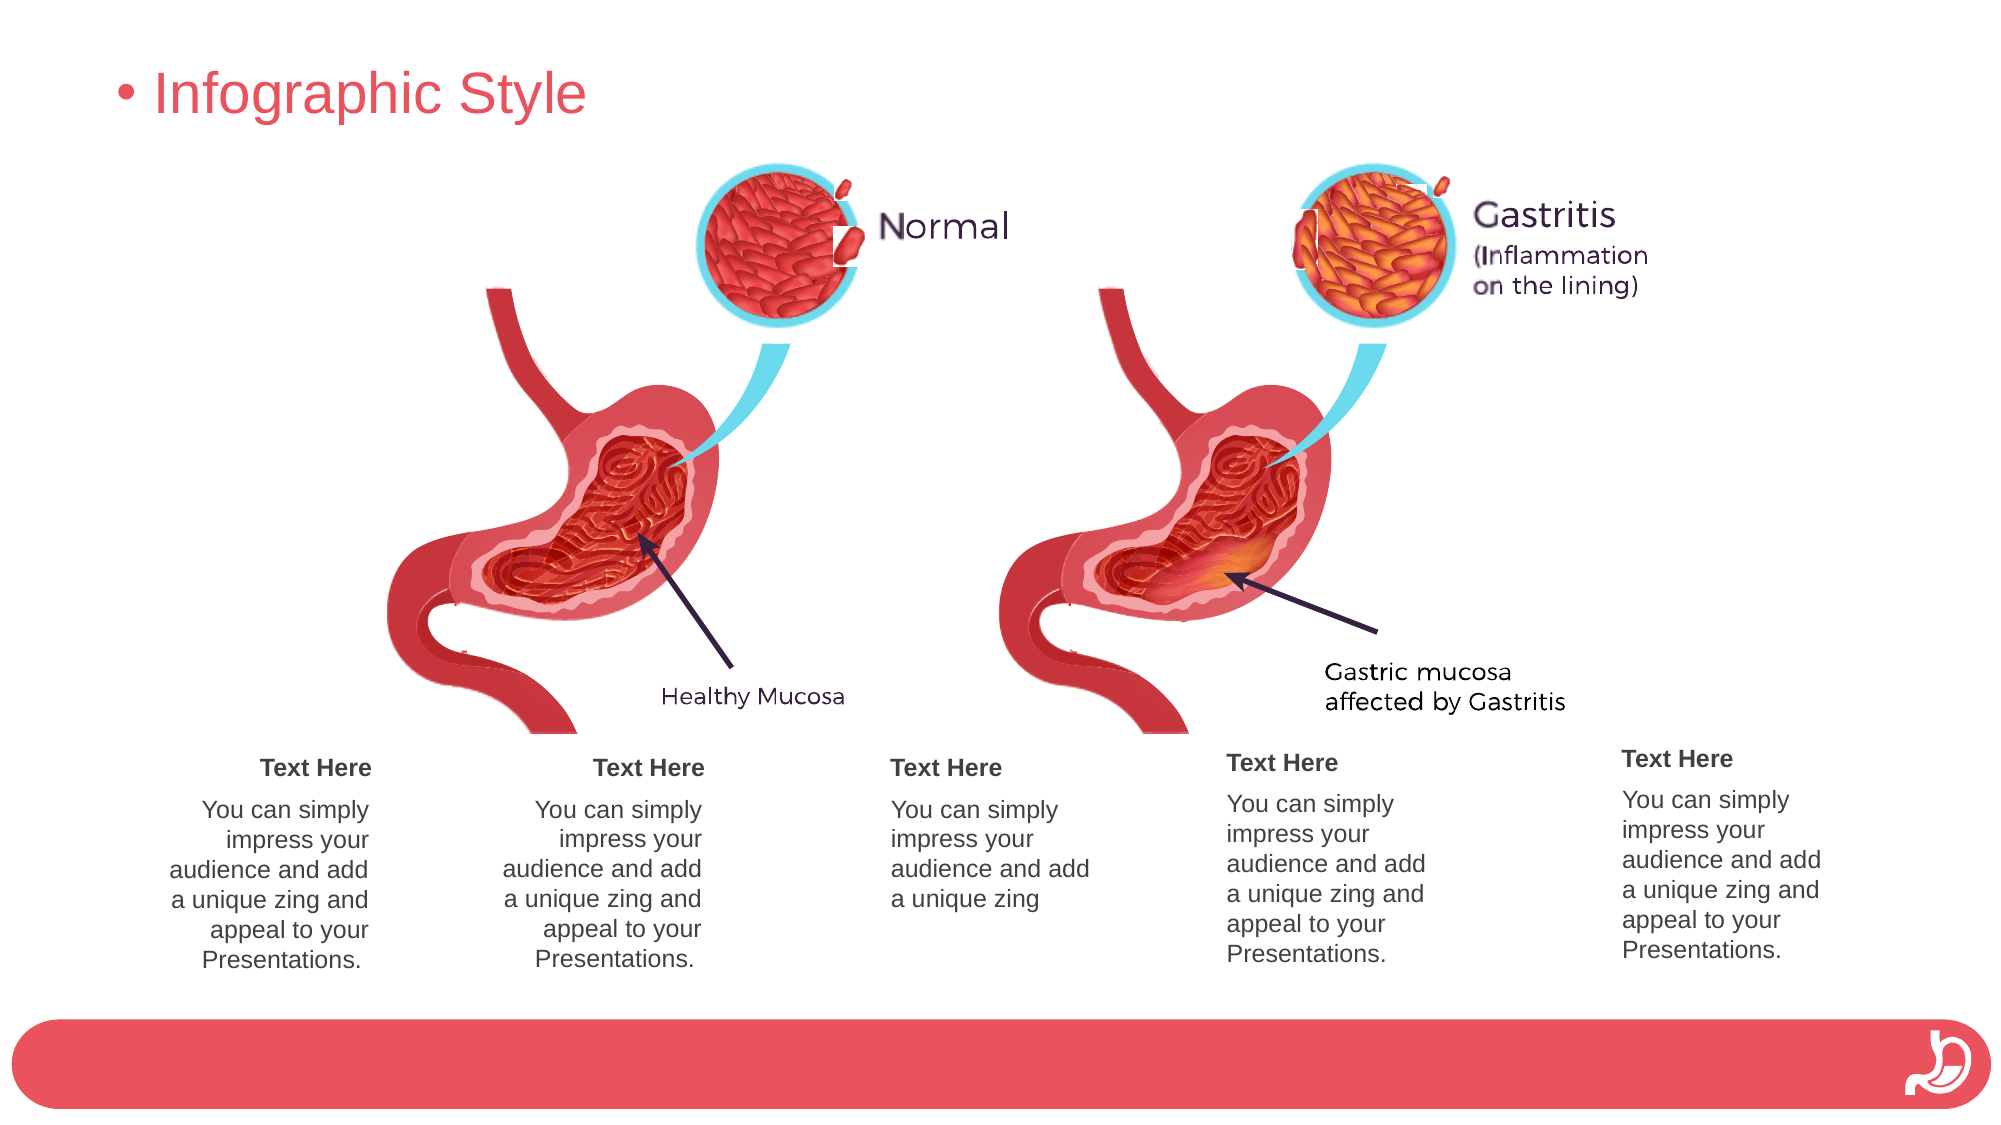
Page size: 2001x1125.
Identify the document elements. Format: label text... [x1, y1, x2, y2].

picture [387, 129, 1648, 735]
list Infographic Style [101, 55, 2000, 175]
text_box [1606, 734, 1844, 974]
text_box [150, 744, 388, 983]
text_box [875, 744, 1113, 923]
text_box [1211, 738, 1448, 978]
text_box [483, 744, 721, 983]
